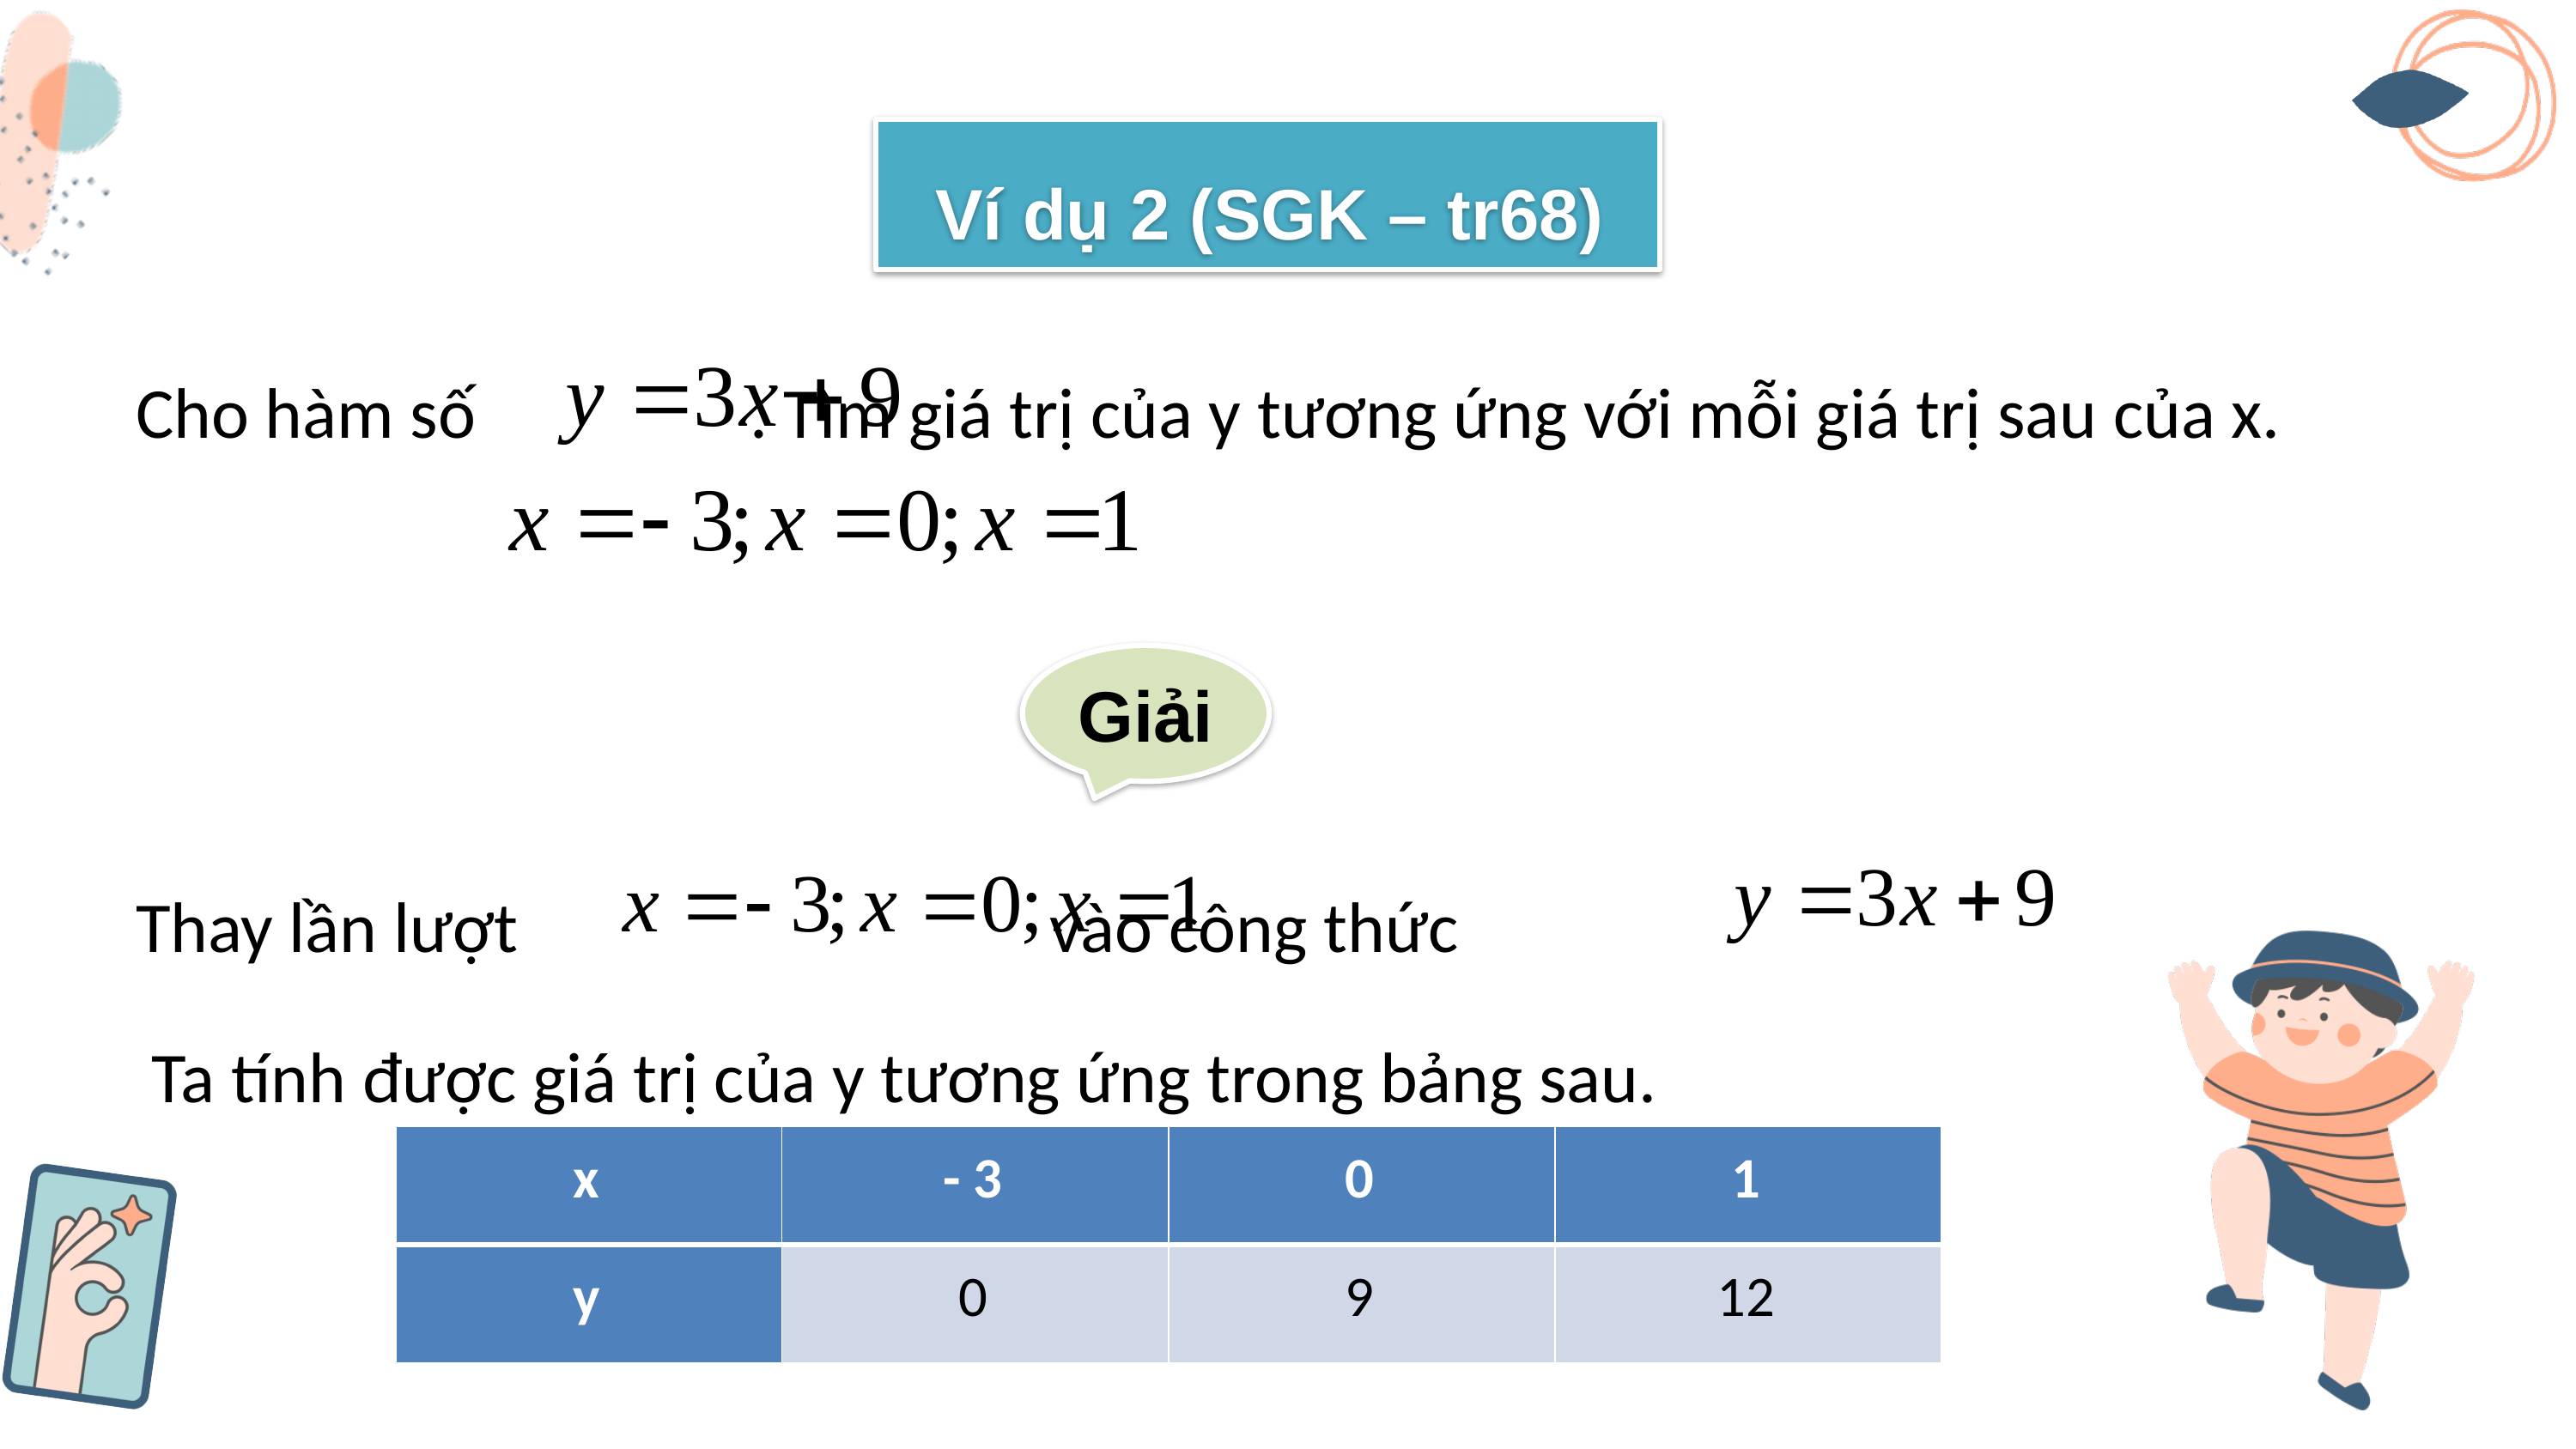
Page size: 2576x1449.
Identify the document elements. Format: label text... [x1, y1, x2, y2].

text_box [1716, 857, 2063, 957]
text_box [875, 118, 1660, 270]
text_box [2352, 9, 2556, 182]
table_header 1 [1556, 1127, 1941, 1242]
text_box Cho hàm số . Tìm giá trị của y tương ứng với mỗi giá trị sau của x. [123, 317, 2458, 459]
table_cell 0 [782, 1247, 1168, 1362]
table_header 0 [1170, 1127, 1554, 1242]
table_cell y [397, 1247, 781, 1362]
text_box Giải [1019, 642, 1273, 802]
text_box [609, 864, 1212, 957]
picture [1, 1162, 178, 1410]
table_header x [397, 1127, 781, 1242]
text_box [495, 477, 1146, 579]
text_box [547, 355, 911, 460]
table_cell 12 [1556, 1247, 1941, 1362]
picture [2167, 928, 2475, 1411]
text_box Thay lần lượt vào công thức Ta tính được giá trị của y tương ứng trong bảng sau. [123, 831, 2458, 1124]
table_header - 3 [782, 1127, 1168, 1242]
table_cell 9 [1170, 1247, 1554, 1362]
picture [0, 3, 181, 305]
